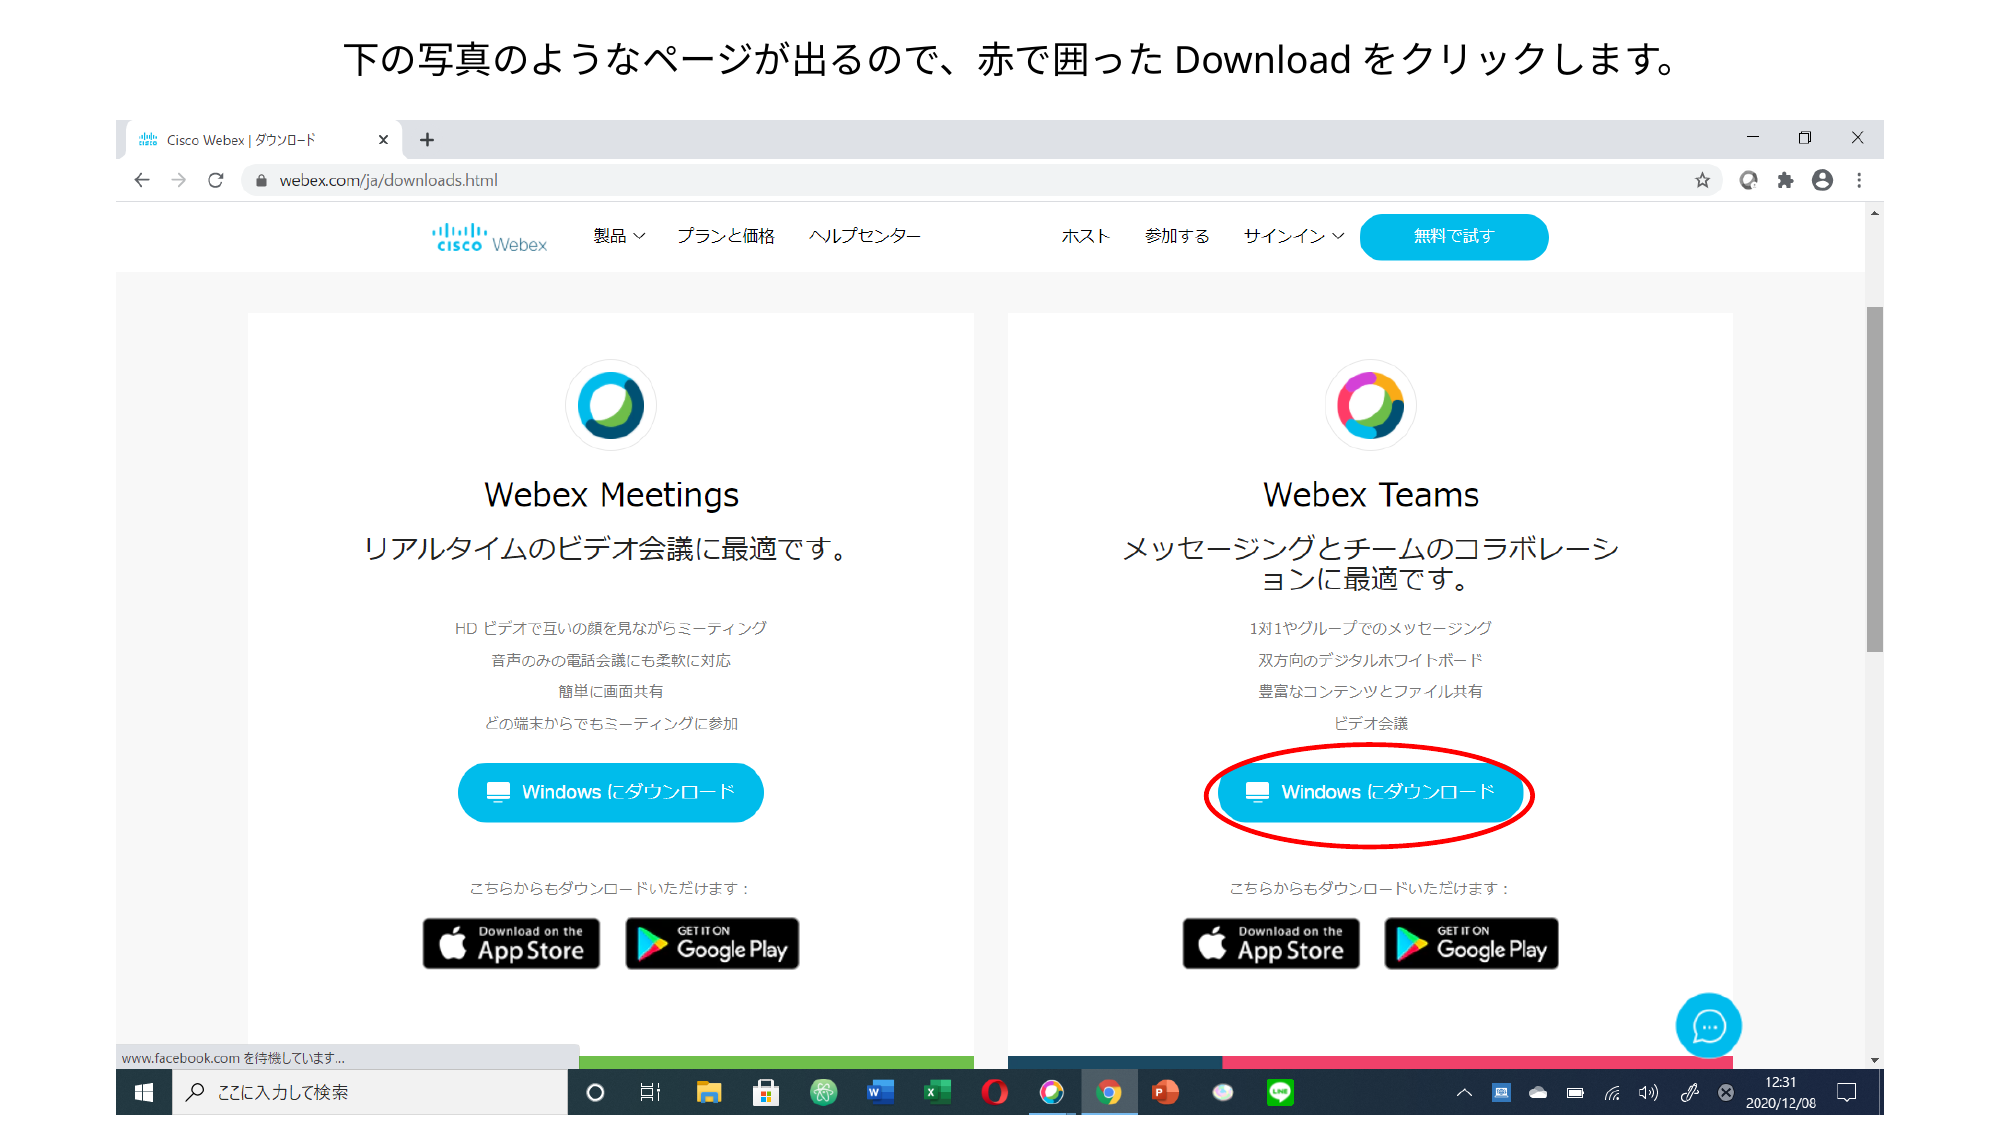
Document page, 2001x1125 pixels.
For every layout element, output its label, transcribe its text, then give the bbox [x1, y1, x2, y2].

picture [116, 120, 1884, 1115]
text_box 下の写真のようなページが出るので、赤で囲ったDownloadをクリックします。 [325, 29, 1675, 89]
